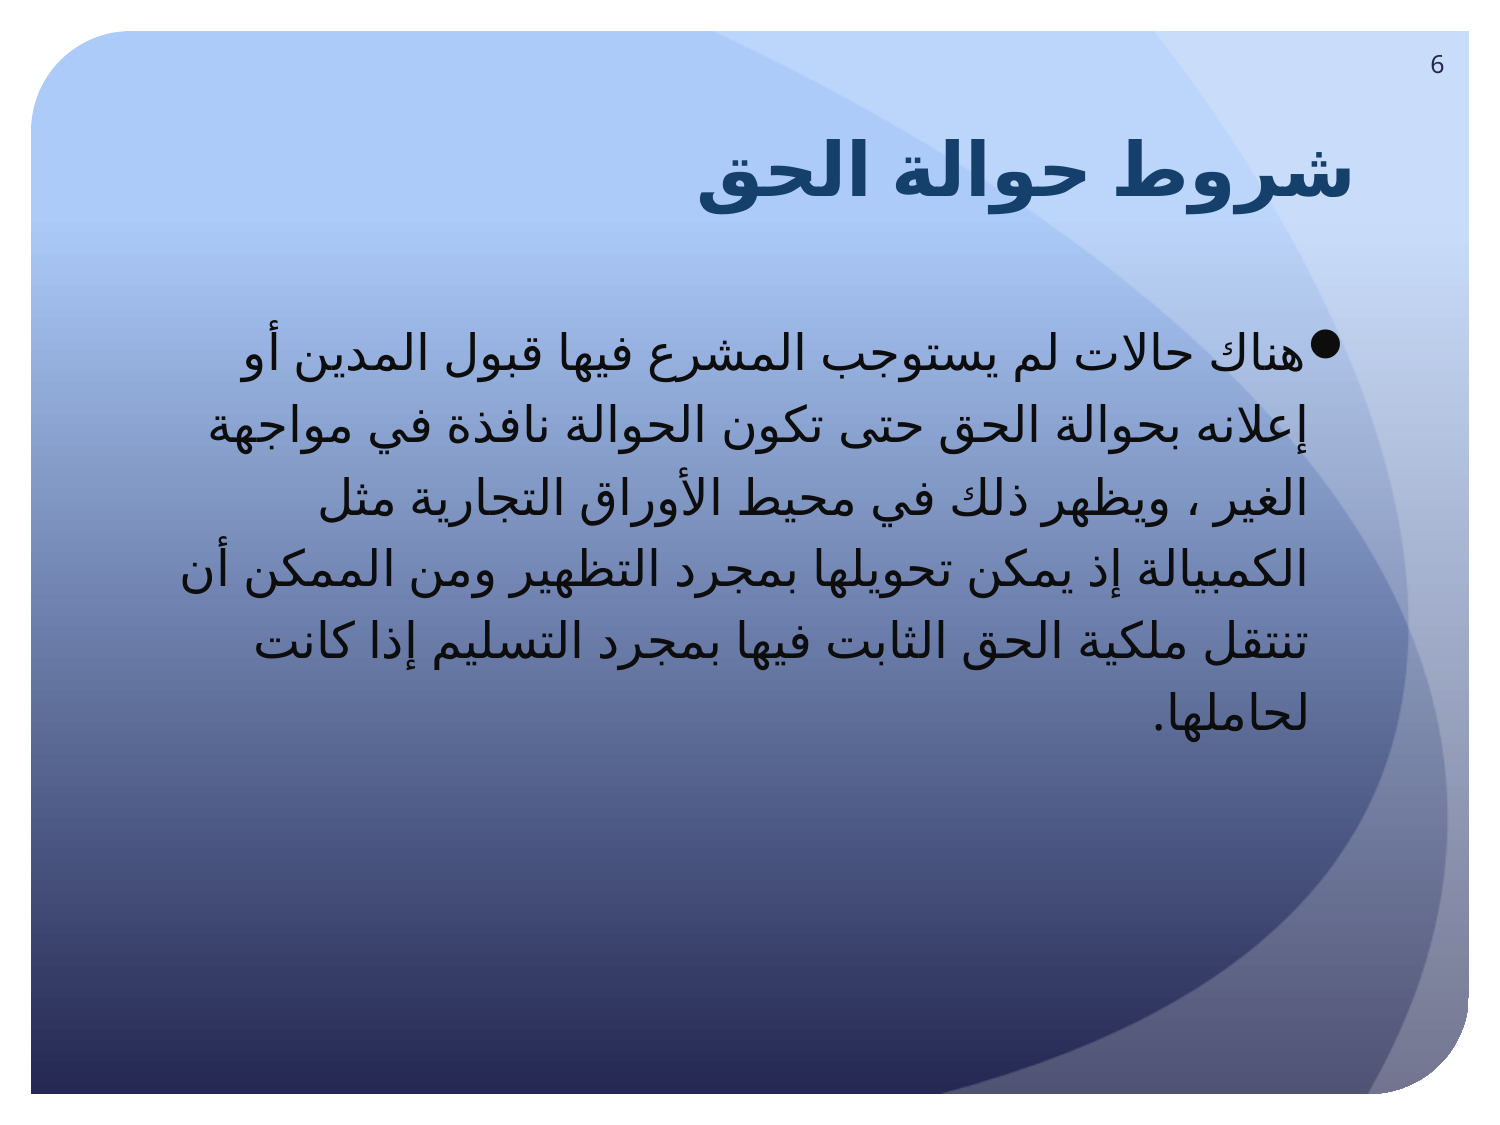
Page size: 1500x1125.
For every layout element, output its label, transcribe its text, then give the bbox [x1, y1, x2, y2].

slide_number 6 [1378, 36, 1460, 96]
list هناك حالات لم يستوجب المشرع فيها قبول المدين أو إعلانه بحوالة الحق حتى تكون الحوالة نافذة في مواجهة الغير ، ويظهر ذلك في محيط الأوراق التجارية مثل الكمبيالة إذ يمكن تحويلها بمجرد التظهير ومن الممكن أن تنتقل ملكية الحق الثابت فيها بمجرد التسليم إذا كانت لحاملها. [127, 301, 1372, 986]
title شروط حوالة الحق [127, 62, 1372, 220]
picture [24, 30, 1473, 1094]
